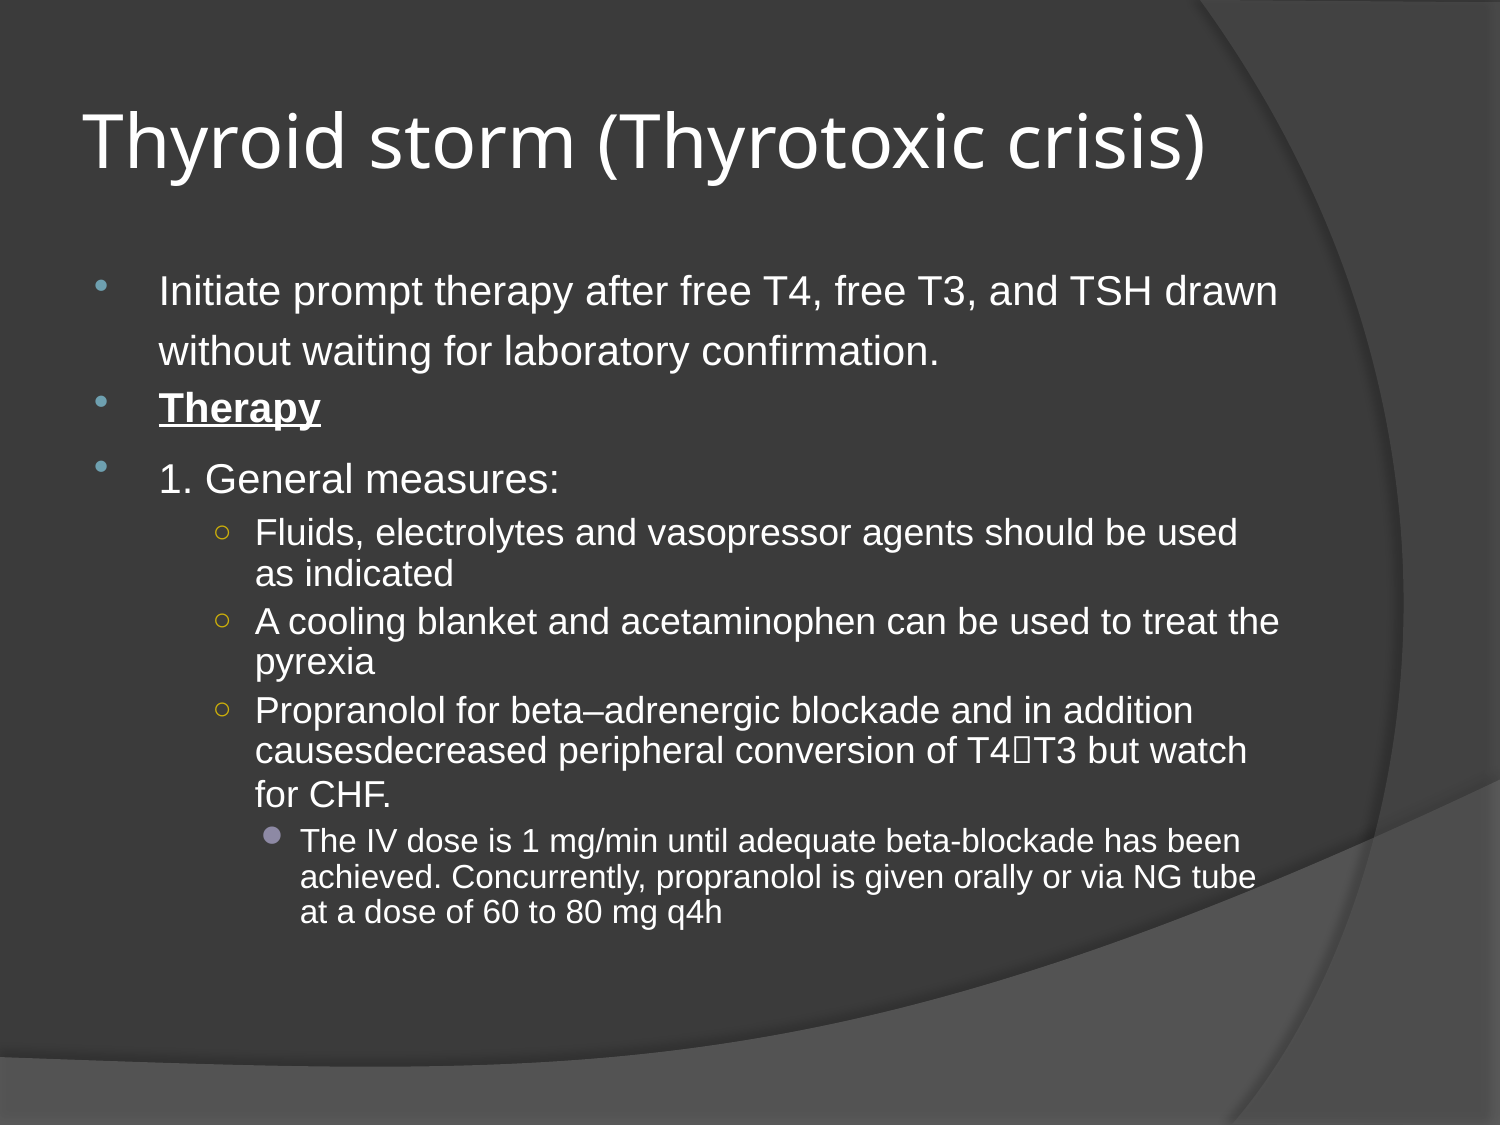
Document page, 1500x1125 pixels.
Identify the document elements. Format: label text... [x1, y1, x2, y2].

title Thyroid storm (Thyrotoxic crisis) [75, 45, 1300, 233]
list Initiate prompt therapy after free T4, free T3, and TSH drawn without waiting for laboratory confirmation. Therapy 1. General measures: Fluids, electrolytes and vasopressor agents should be used as indicated A cooling blanket and acetaminophen can be used to treat the pyrexia Propranolol for beta–adrenergic blockade and in addition causesdecreased peripheral conversion of T4T3 but watch for CHF. The IV dose is 1 mg/min until adequate beta-blockade has been achieved. Concurrently, propranolol is given orally or via NG tube at a dose of 60 to 80 mg q4h [75, 262, 1300, 1005]
